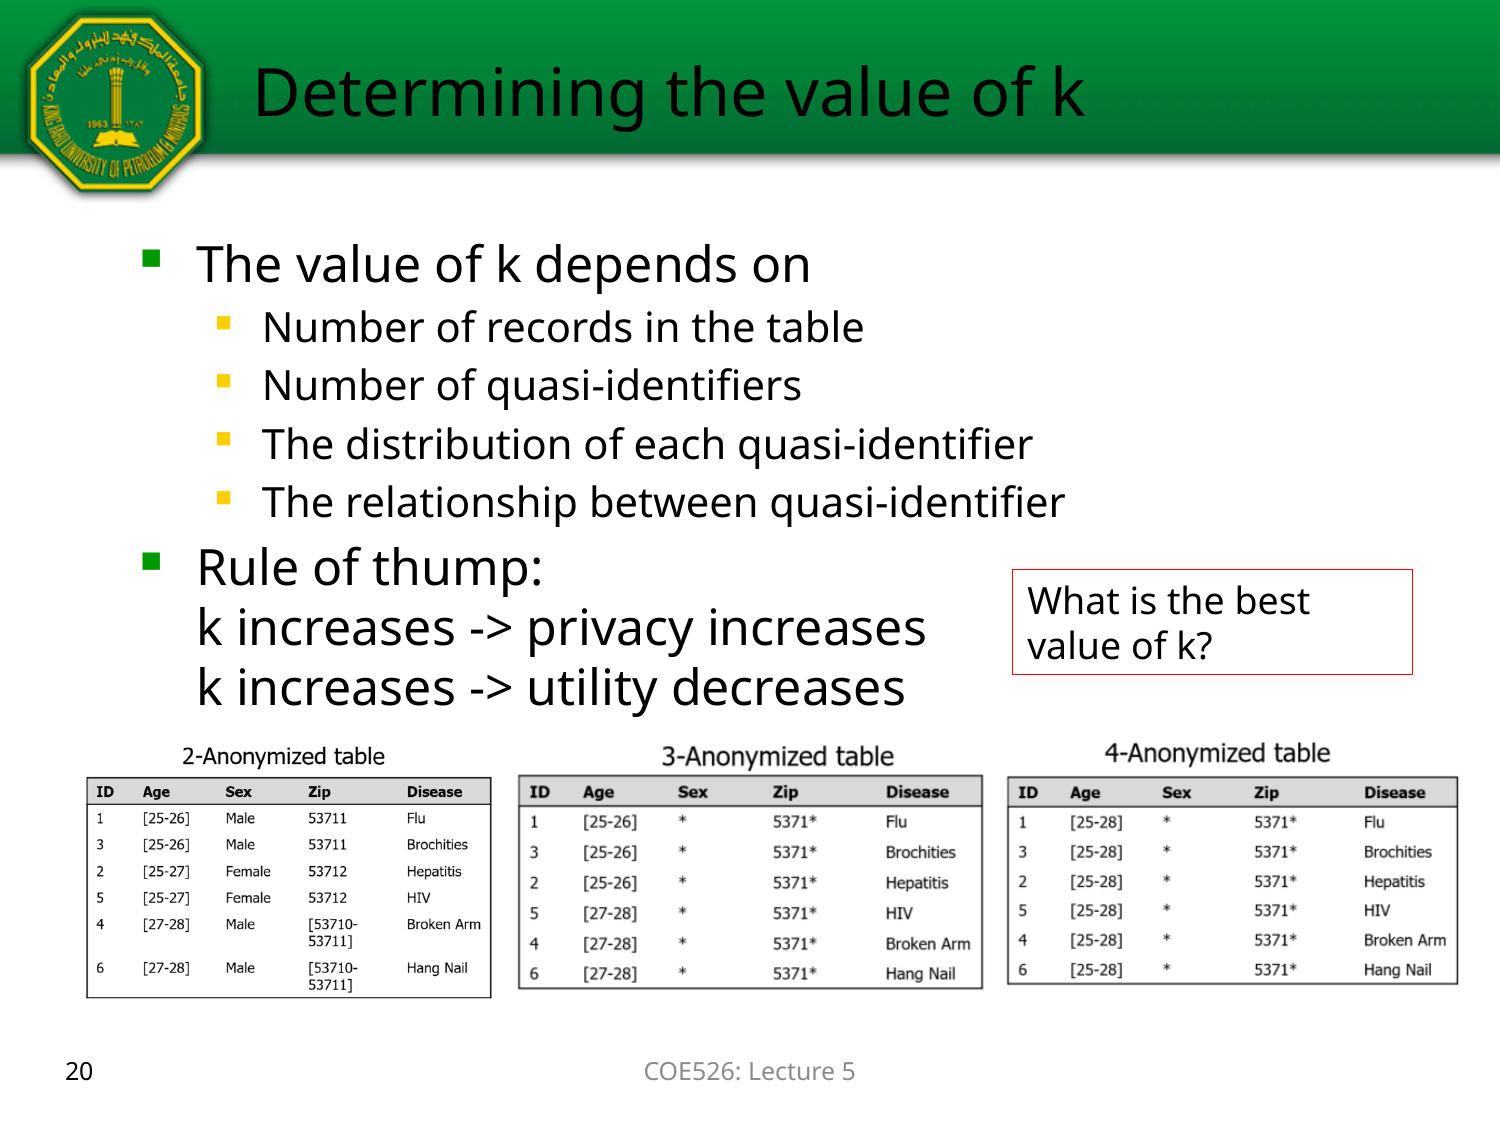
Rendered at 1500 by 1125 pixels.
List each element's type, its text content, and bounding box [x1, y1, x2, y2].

picture [0, 0, 1500, 1125]
title Determining the value of k [237, 35, 1437, 138]
text_box What is the best value of k? [1012, 569, 1413, 675]
footer COE526: Lecture 5 [496, 1042, 1004, 1103]
list The value of k depends on Number of records in the table Number of quasi-identifiers The distribution of each quasi-identifier The relationship between quasi-identifier Rule of thump: k increases -> privacy increases k increases -> utility decreases [125, 224, 1382, 737]
slide_number 20 [50, 1042, 388, 1103]
